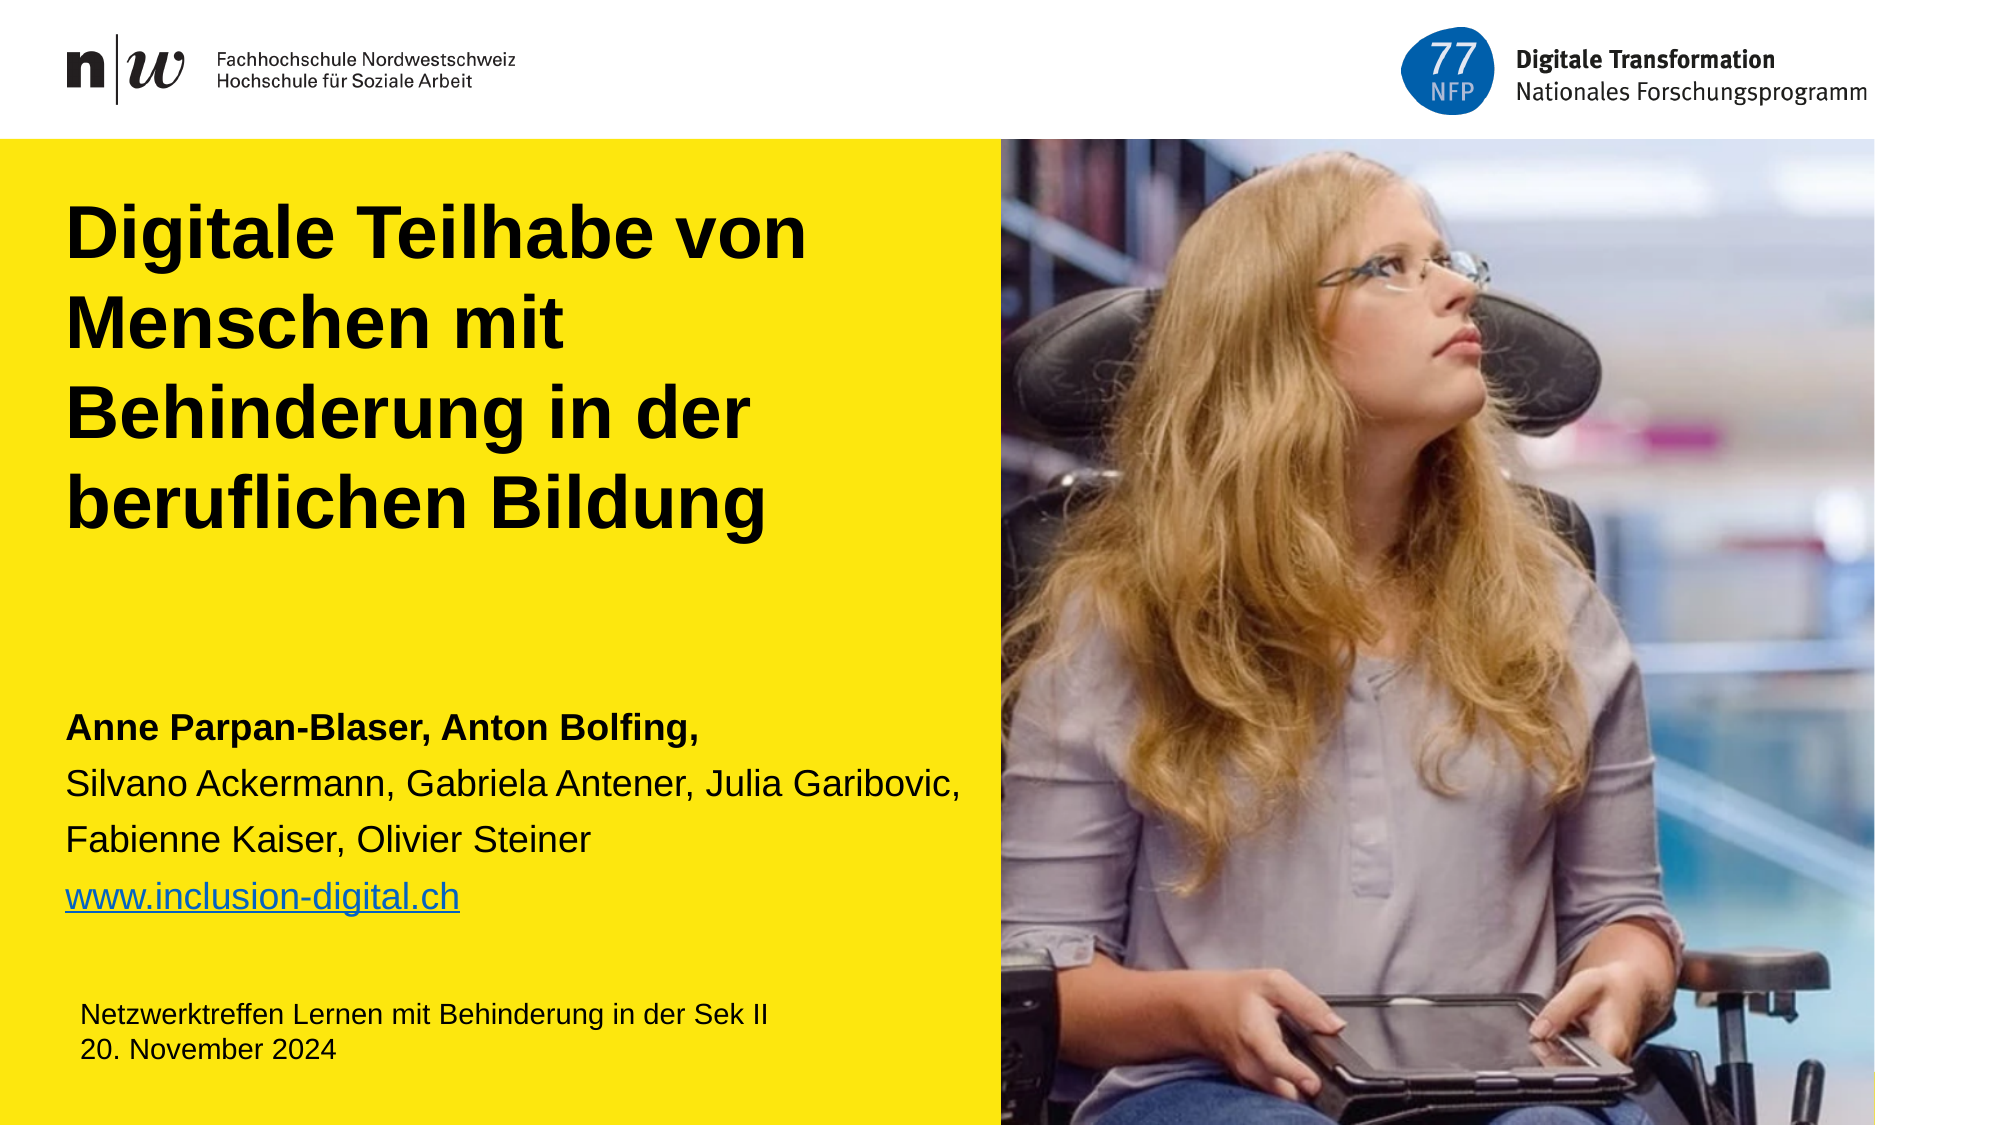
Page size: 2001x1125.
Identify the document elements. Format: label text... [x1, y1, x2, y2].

list Anne Parpan-Blaser, Anton Bolfing, Silvano Ackermann, Gabriela Antener, Julia Garibovic, Fabienne Kaiser, Olivier Steiner www.inclusion-digital.ch [65, 763, 965, 917]
picture [1001, 139, 1875, 1125]
title Digitale Teilhabe von Menschen mit Behinderung in der beruflichen Bildung [65, 183, 930, 386]
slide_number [65, 987, 965, 1083]
picture [1401, 27, 1867, 115]
picture [67, 34, 515, 105]
